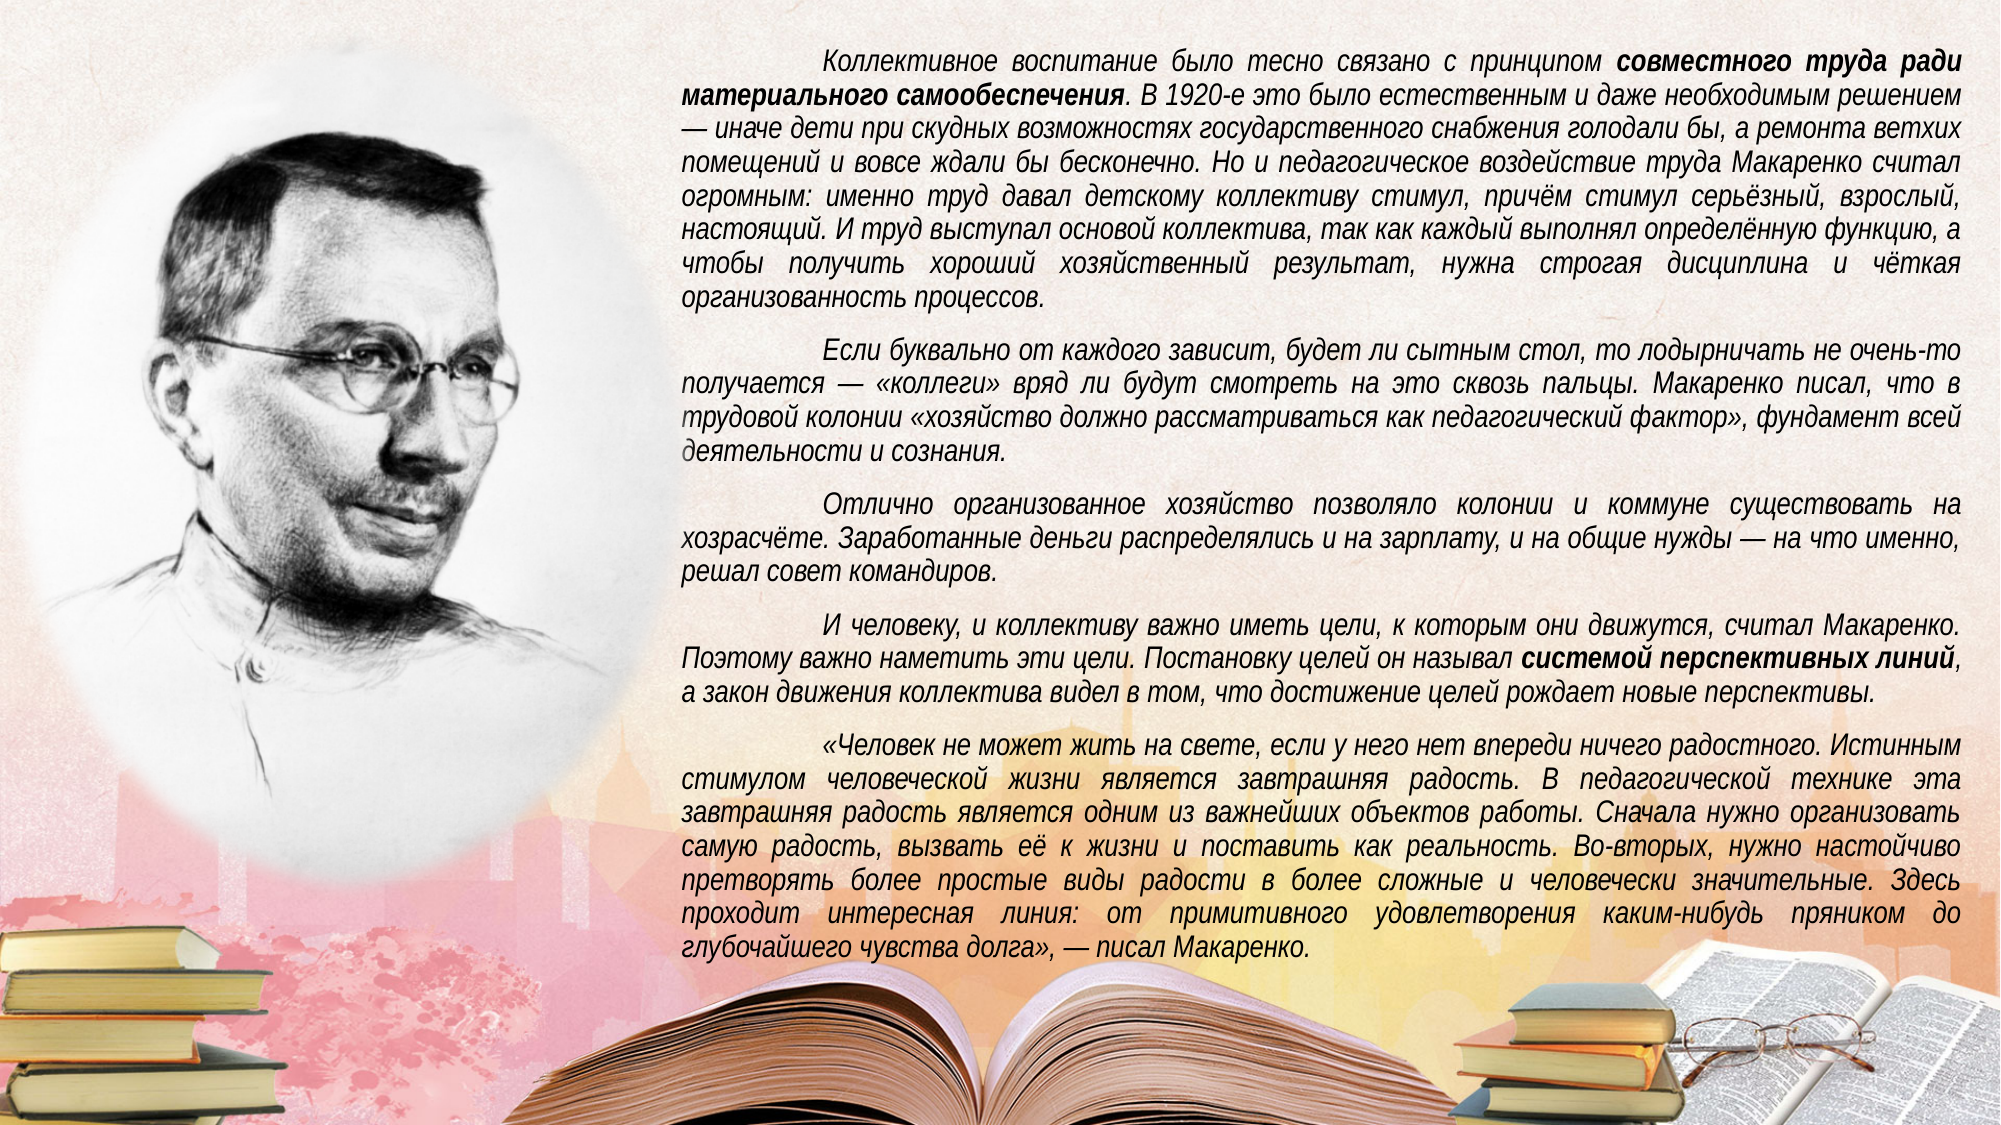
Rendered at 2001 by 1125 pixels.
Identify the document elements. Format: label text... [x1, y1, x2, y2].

list Коллективное воспитание было тесно связано с принципом совместного труда ради материального самообеспечения. В 1920-е это было естественным и даже необходимым решением — иначе дети при скудных возможностях государственного снабжения голодали бы, а ремонта ветхих помещений и вовсе ждали бы бесконечно. Но и педагогическое воздействие труда Макаренко считал огромным: именно труд давал детскому коллективу стимул, причём стимул серьёзный, взрослый, настоящий. И труд выступал основой коллектива, так как каждый выполнял определённую функцию, а чтобы получить хороший хозяйственный результат, нужна строгая дисциплина и чёткая организованность процессов. Если буквально от каждого зависит, будет ли сытным стол, то лодырничать не очень-то получается — «коллеги» вряд ли будут смотреть на это сквозь пальцы. Макаренко писал, что в трудовой колонии «хозяйство должно рассматриваться как педагогический фактор», фундамент всей деятельности и сознания. Отлично организованное хозяйство позволяло колонии и коммуне существовать на хозрасчёте. Заработанные деньги распределялись и на зарплату, и на общие нужды — на что именно, решал совет командиров. И человеку, и коллективу важно иметь цели, к которым они движутся, считал Макаренко. Поэтому важно наметить эти цели. Постановку целей он называл системой перспективных линий, а закон движения коллектива видел в том, что достижение целей рождает новые перспективы. «Человек не может жить на свете, если у него нет впереди ничего радостного. Истинным стимулом человеческой жизни является завтрашняя радость. В педагогической технике эта завтрашняя радость является одним из важнейших объектов работы. Сначала нужно организовать самую радость, вызвать её к жизни и поставить как реальность. Во-вторых, нужно настойчиво претворять более простые виды радости в более сложные и человечески значительные. Здесь проходит интересная линия: от примитивного удовлетворения каким-нибудь пряником до глубочайшего чувства долга», — писал Макаренко. [666, 37, 1978, 999]
picture [0, 0, 2001, 1125]
